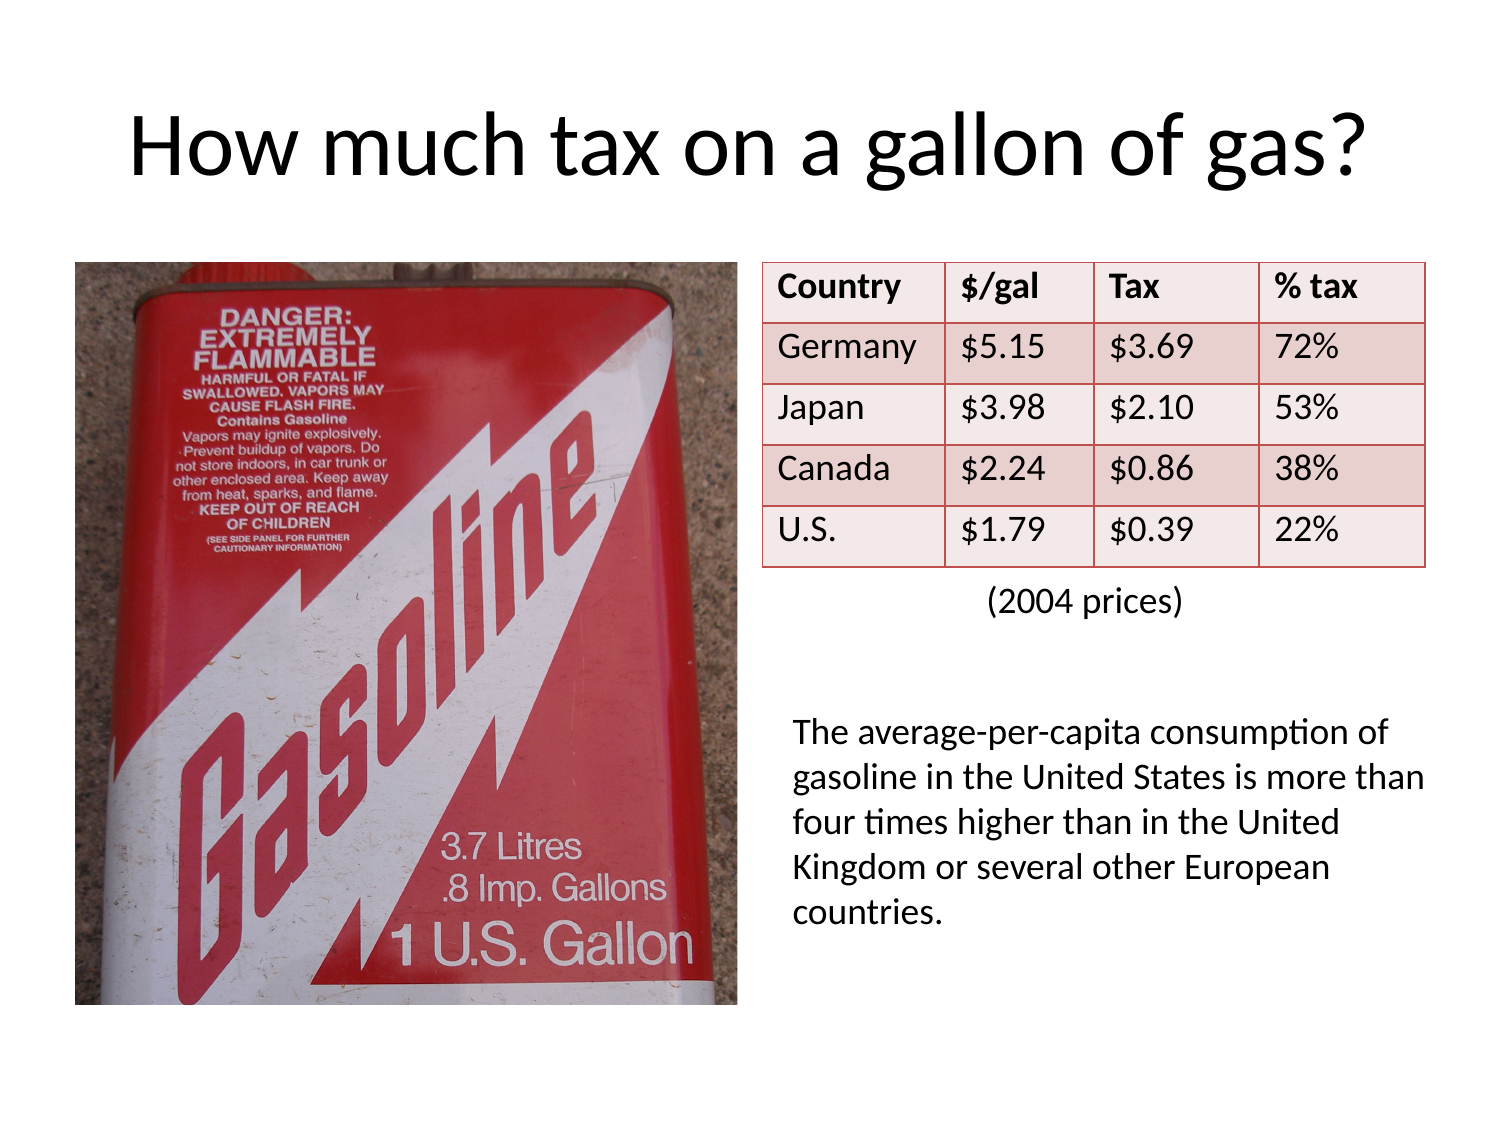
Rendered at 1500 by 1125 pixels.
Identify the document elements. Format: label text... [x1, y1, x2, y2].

table_cell $3.98 [946, 385, 1093, 444]
table_header % tax [1260, 263, 1424, 322]
table_cell Germany [763, 324, 944, 383]
text_box (2004 prices) [971, 568, 1199, 629]
table_header $/gal [946, 263, 1093, 322]
table_cell $3.69 [1095, 324, 1258, 383]
table_cell U.S. [763, 507, 944, 566]
table_cell 53% [1260, 385, 1424, 444]
table_cell $2.24 [946, 446, 1093, 505]
table_cell $0.86 [1095, 446, 1258, 505]
table_cell Japan [763, 385, 944, 444]
table_cell 72% [1260, 324, 1424, 383]
table_header Tax [1095, 263, 1258, 322]
table_cell 38% [1260, 446, 1424, 505]
table_cell $0.39 [1095, 507, 1258, 566]
table_header Country [763, 263, 944, 322]
table_cell $5.15 [946, 324, 1093, 383]
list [74, 262, 738, 1006]
table_cell $2.10 [1095, 385, 1258, 444]
table_cell Canada [763, 446, 944, 505]
title How much tax on a gallon of gas? [75, 45, 1425, 233]
text_box The average-per-capita consumption of gasoline in the United States is more than four times higher than in the United Kingdom or several other European countries. [777, 699, 1469, 940]
table_cell $1.79 [946, 507, 1093, 566]
table_cell 22% [1260, 507, 1424, 566]
